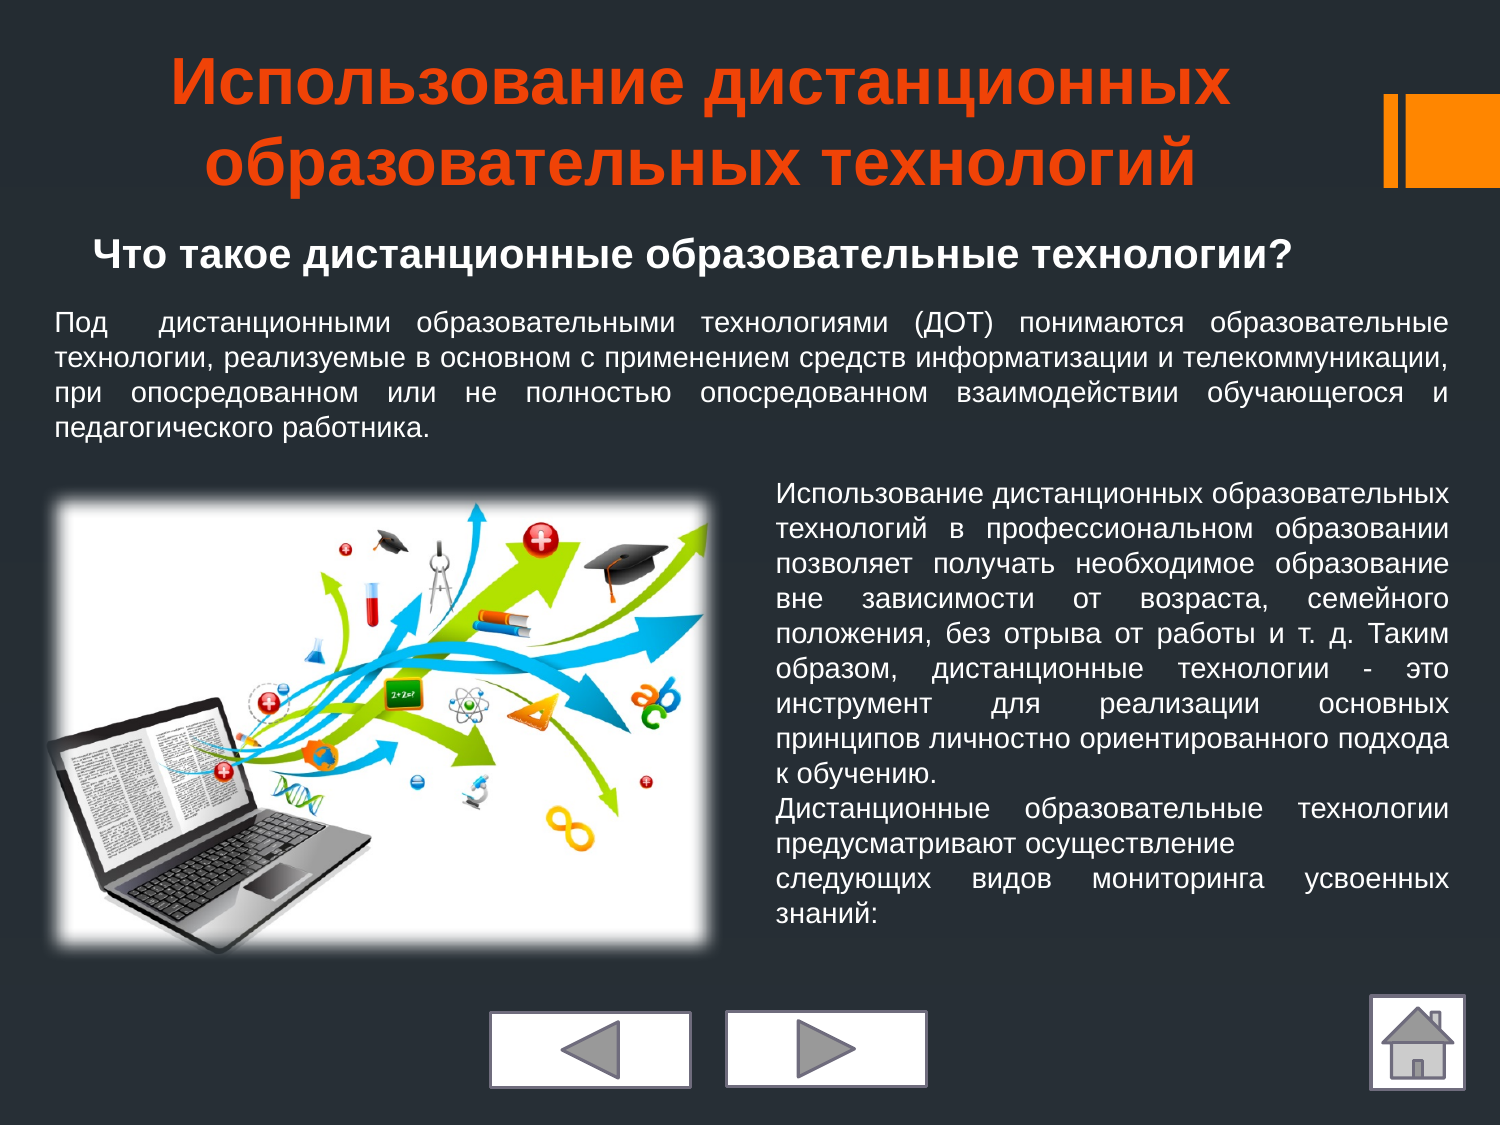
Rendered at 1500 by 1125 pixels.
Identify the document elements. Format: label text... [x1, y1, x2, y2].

text_box Под дистанционными образовательными технологиями (ДОТ) понимаются образовательные технологии, реализуемые в основном с применением средств информатизации и телекоммуникации, при опосредованном или не полностью опосредованном взаимодействии обучающегося и педагогического работника. [39, 295, 1465, 451]
text_box Использование дистанционных образовательных технологий [112, 30, 1291, 206]
text_box Использование дистанционных образовательных технологий в профессиональном образовании позволяет получать необходимое образование вне зависимости от возраста, семейного положения, без отрыва от работы и т. д. Таким образом, дистанционные технологии - это инструмент для реализации основных принципов личностно ориентированного подхода к обучению. Дистанционные образовательные технологии предусматривают осуществление следующих видов мониторинга усвоенных знаний: [760, 467, 1465, 937]
picture [39, 482, 725, 963]
text_box [725, 1010, 928, 1088]
text_box Что такое дистанционные образовательные технологии? [33, 219, 1353, 285]
text_box [489, 1011, 692, 1089]
text_box [1369, 994, 1466, 1091]
